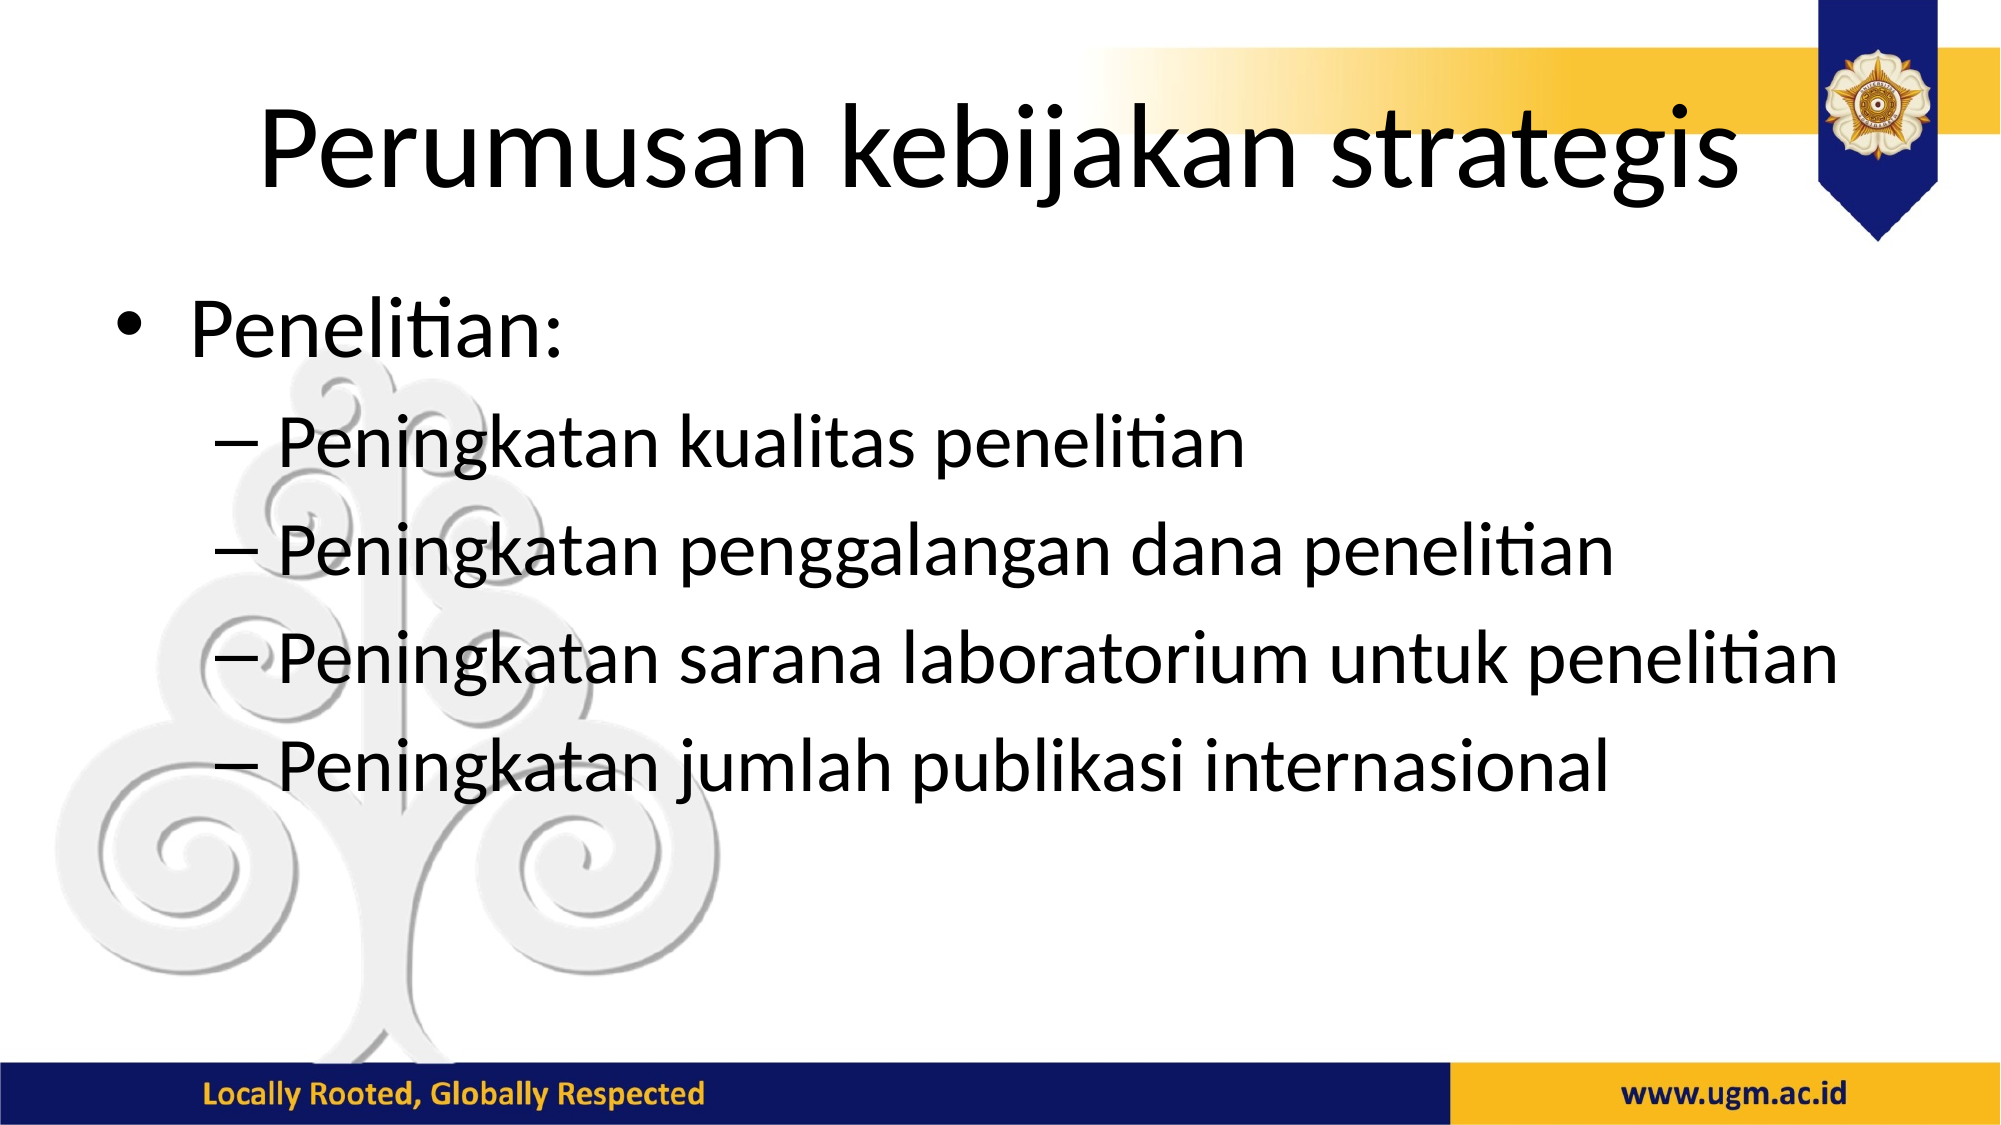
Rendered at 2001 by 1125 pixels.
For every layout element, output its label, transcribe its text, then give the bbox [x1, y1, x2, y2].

list Penelitian: Peningkatan kualitas penelitian Peningkatan penggalangan dana penelitian Peningkatan sarana laboratorium untuk penelitian Peningkatan jumlah publikasi internasional [99, 262, 1900, 1005]
title Perumusan kebijakan strategis [99, 45, 1900, 233]
picture [0, 0, 2001, 1125]
